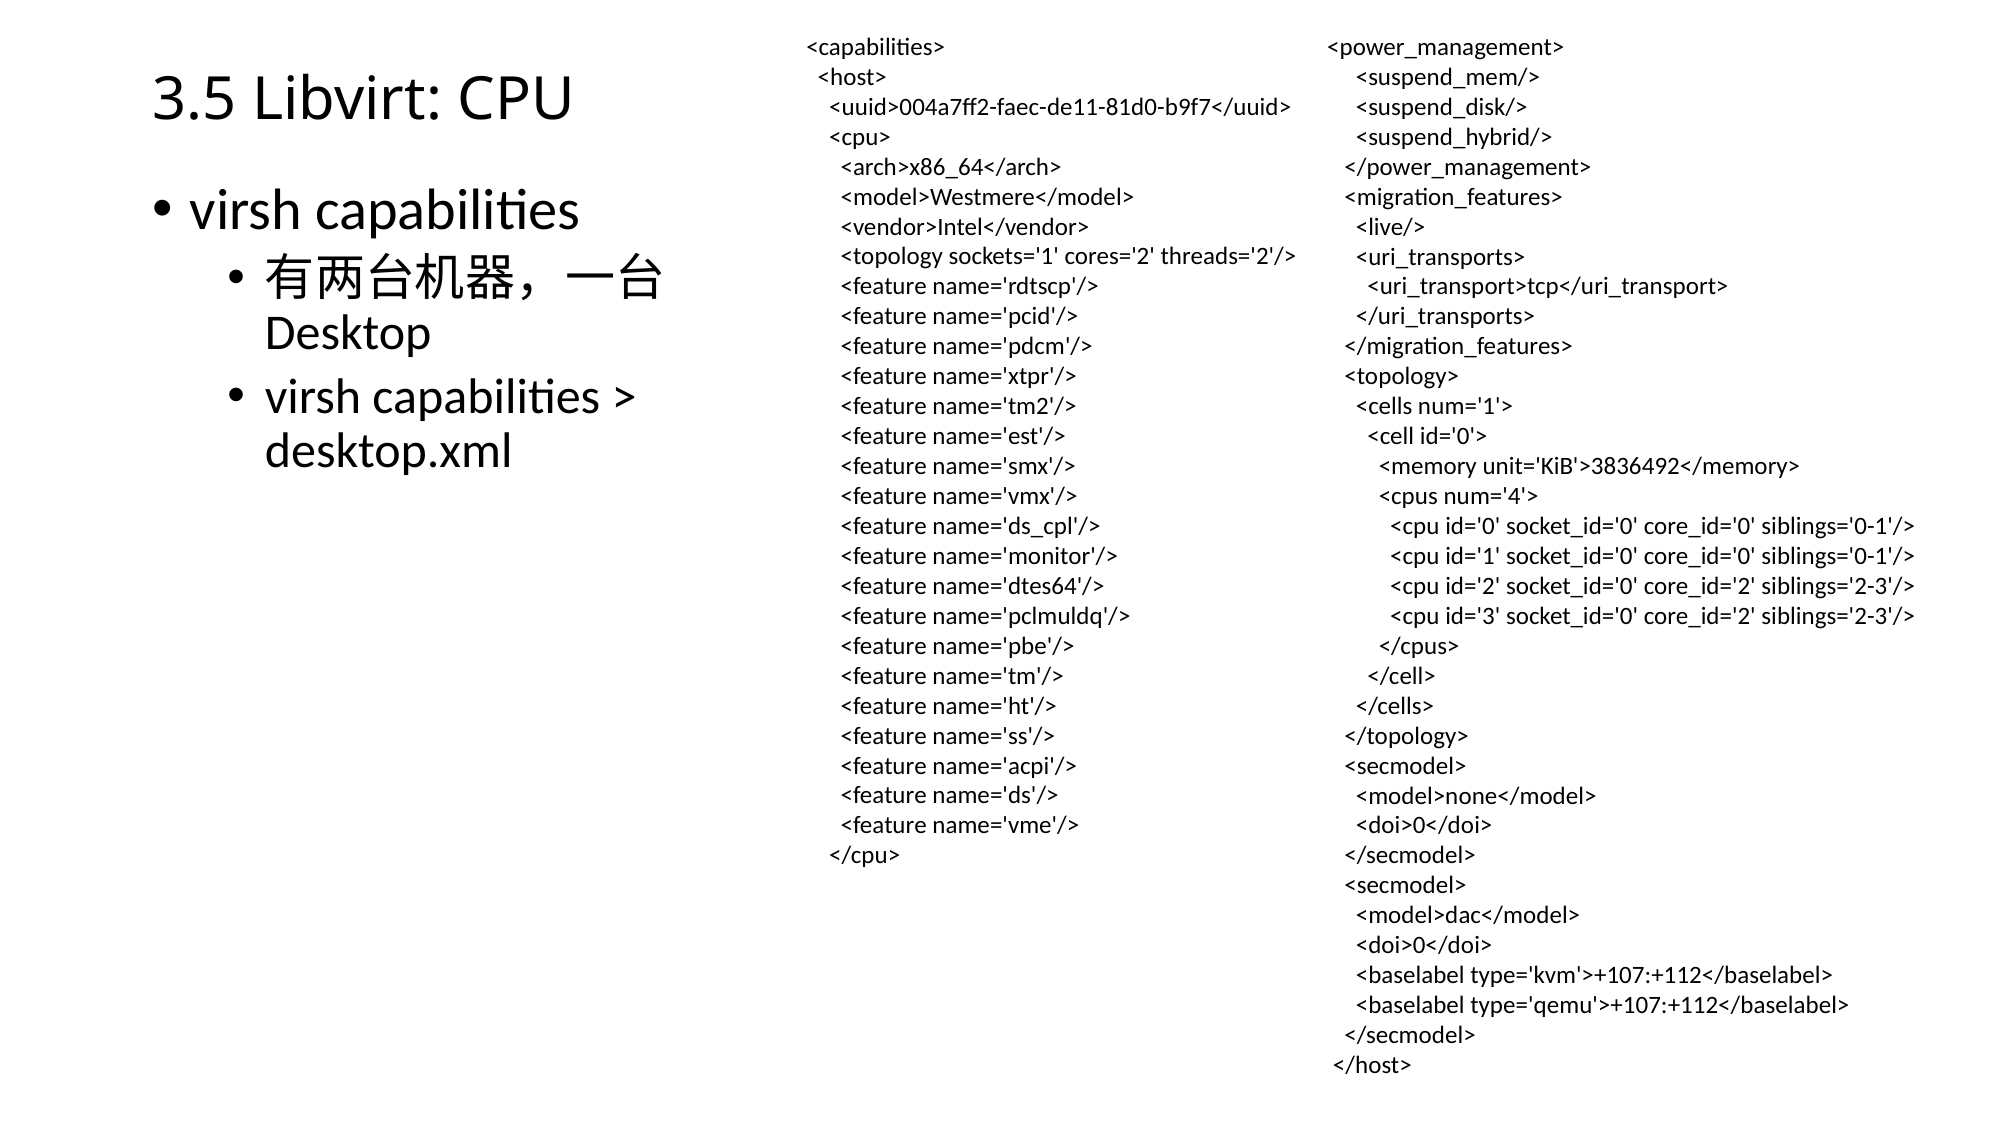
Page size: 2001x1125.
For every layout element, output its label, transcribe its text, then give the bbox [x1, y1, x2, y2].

title 3.5 Libvirt: CPU [137, 59, 791, 140]
text_box <capabilities> <host> <uuid>004a7ff2-faec-de11-81d0-b9f7</uuid> <cpu> <arch>x86_64</arch> <model>Westmere</model> <vendor>Intel</vendor> <topology sockets='1' cores='2' threads='2'/> <feature name='rdtscp'/> <feature name='pcid'/> <feature name='pdcm'/> <feature name='xtpr'/> <feature name='tm2'/> <feature name='est'/> <feature name='smx'/> <feature name='vmx'/> <feature name='ds_cpl'/> <feature name='monitor'/> <feature name='dtes64'/> <feature name='pclmuldq'/> <feature name='pbe'/> <feature name='tm'/> <feature name='ht'/> <feature name='ss'/> <feature name='acpi'/> <feature name='ds'/> <feature name='vme'/> </cpu> [791, 23, 1306, 877]
text_box <power_management> <suspend_mem/> <suspend_disk/> <suspend_hybrid/> </power_management> <migration_features> <live/> <uri_transports> <uri_transport>tcp</uri_transport> </uri_transports> </migration_features> <topology> <cells num='1'> <cell id='0'> <memory unit='KiB'>3836492</memory> <cpus num='4'> <cpu id='0' socket_id='0' core_id='0' siblings='0-1'/> <cpu id='1' socket_id='0' core_id='0' siblings='0-1'/> <cpu id='2' socket_id='0' core_id='2' siblings='2-3'/> <cpu id='3' socket_id='0' core_id='2' siblings='2-3'/> </cpus> </cell> </cells> </topology> <secmodel> <model>none</model> <doi>0</doi> </secmodel> <secmodel> <model>dac</model> <doi>0</doi> <baselabel type='kvm'>+107:+112</baselabel> <baselabel type='qemu'>+107:+112</baselabel> </secmodel> </host> [1306, 23, 1951, 1086]
list virsh capabilities 有两台机器，一台Desktop virsh capabilities > desktop.xml [137, 171, 855, 1014]
